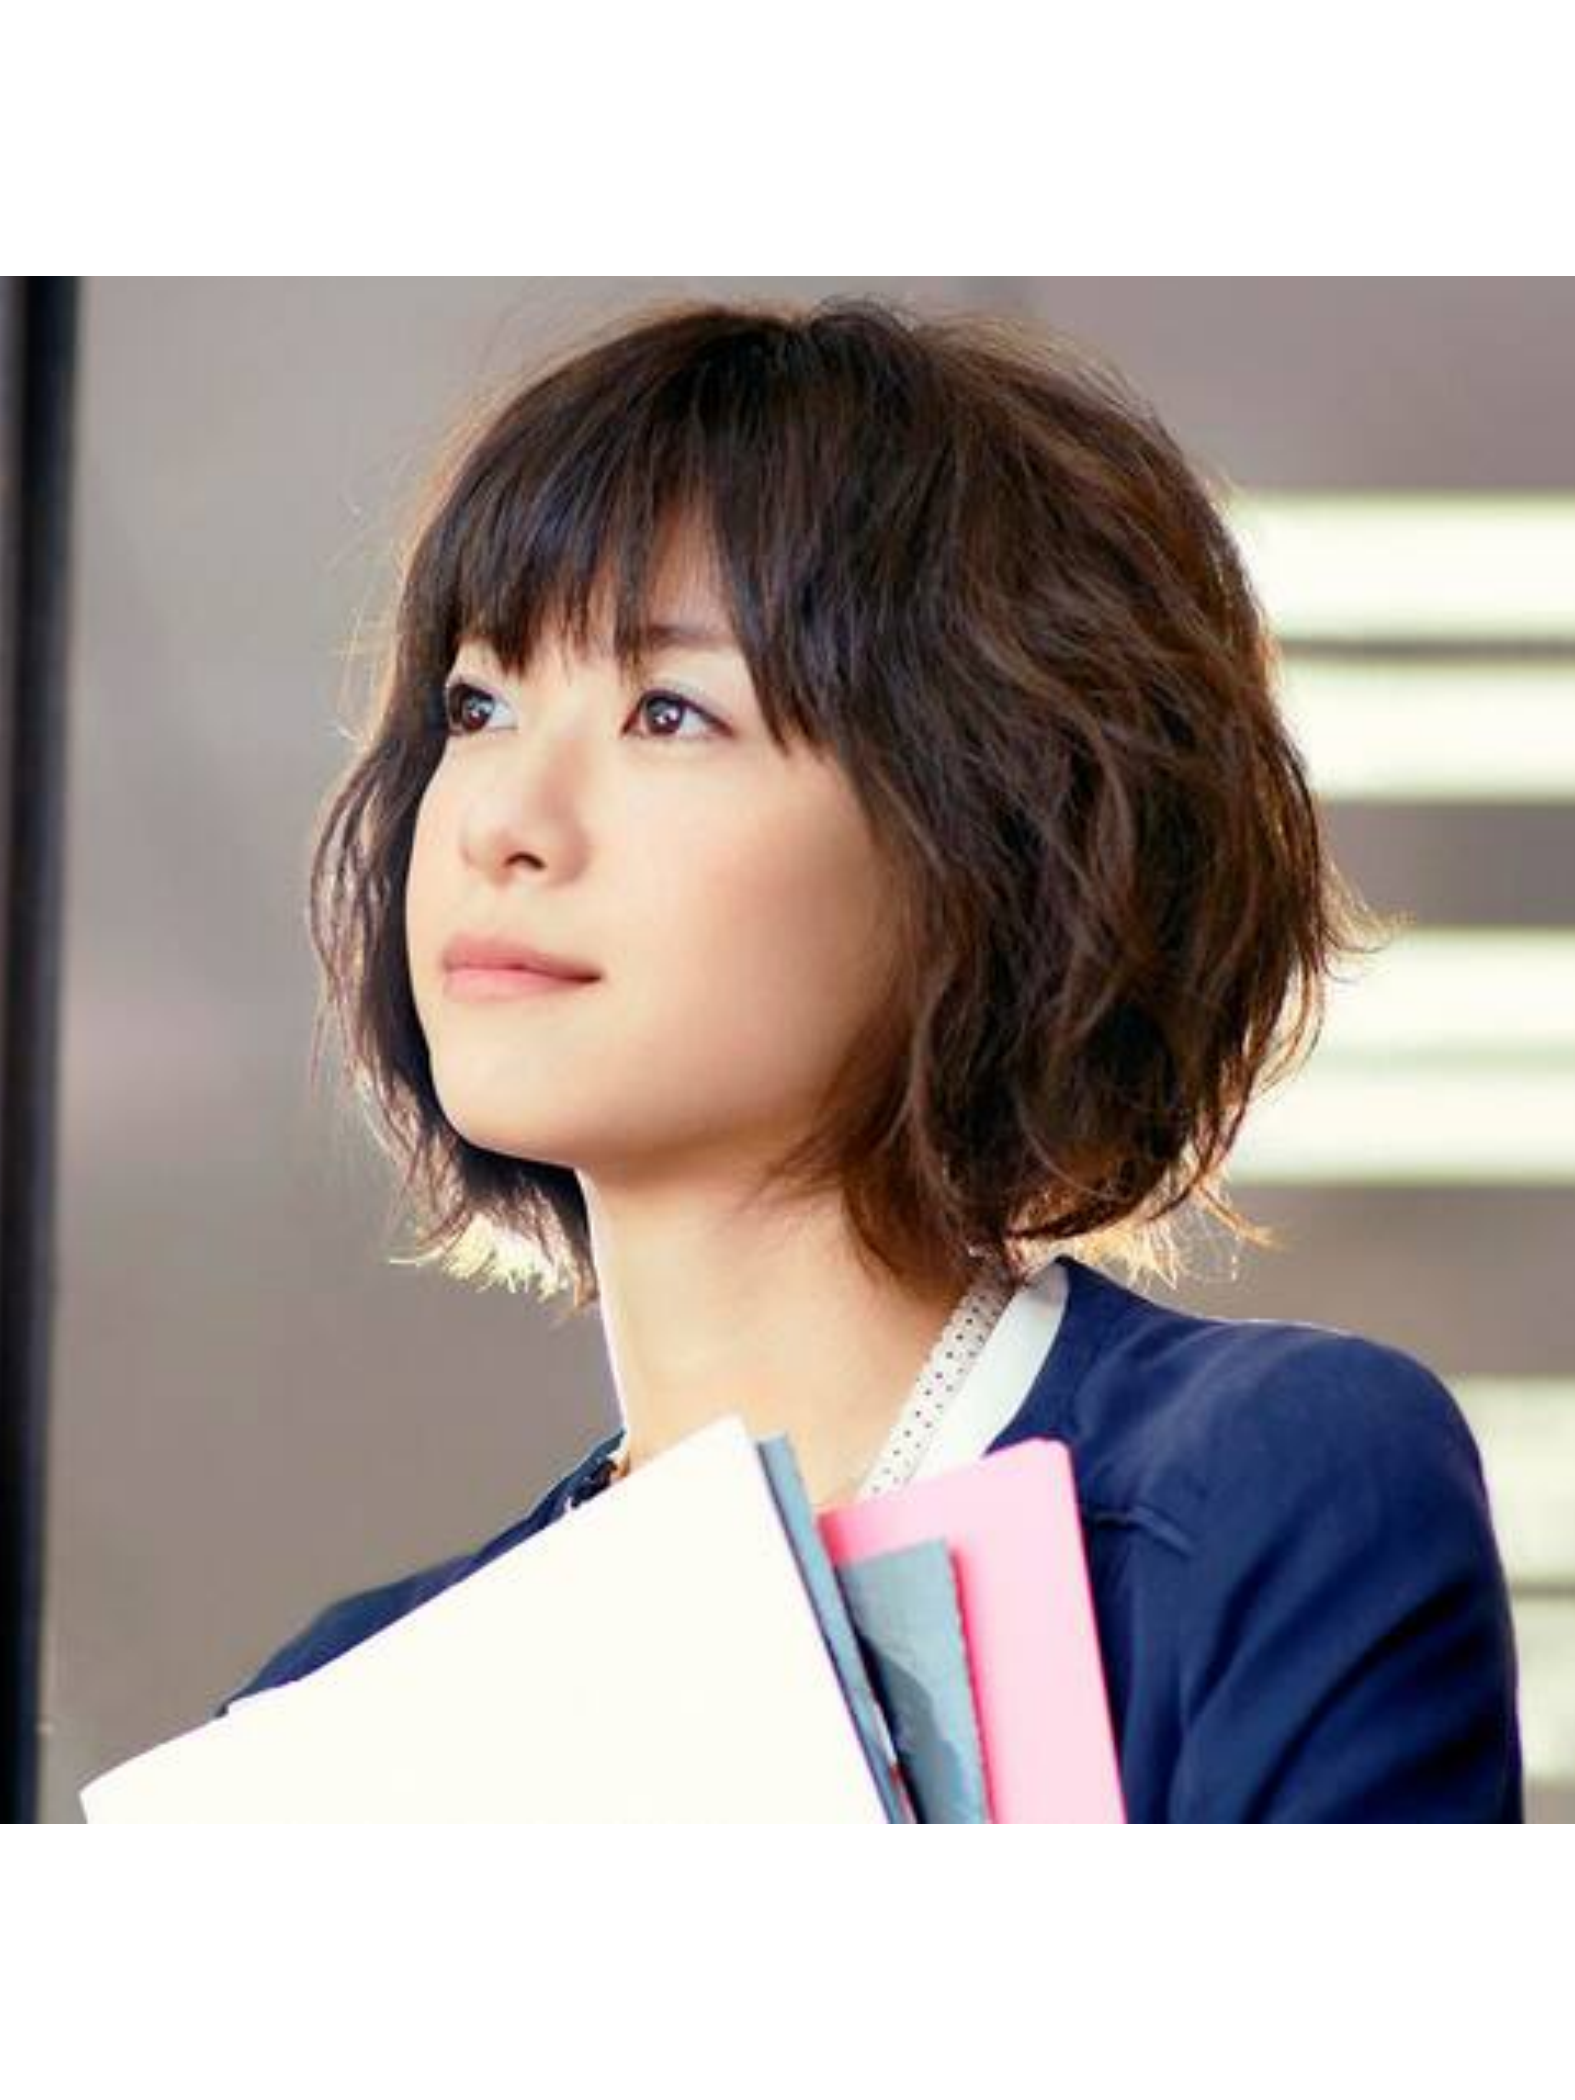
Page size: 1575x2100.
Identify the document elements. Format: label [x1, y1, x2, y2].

picture [0, 276, 1575, 1824]
